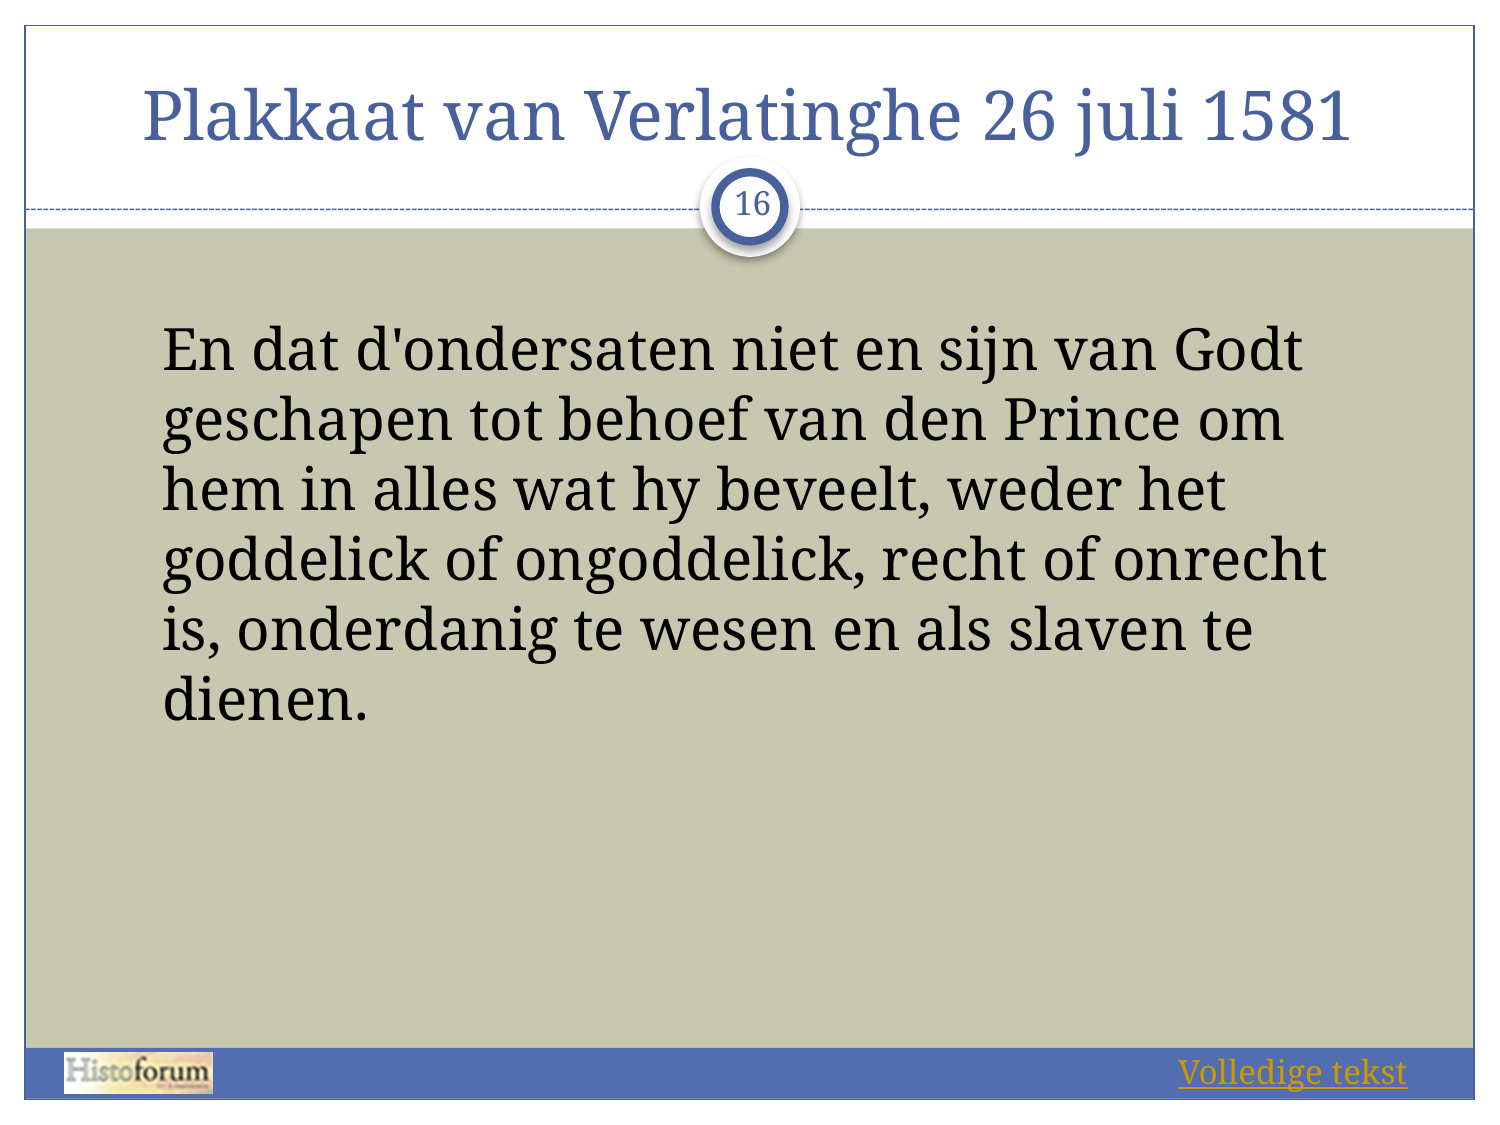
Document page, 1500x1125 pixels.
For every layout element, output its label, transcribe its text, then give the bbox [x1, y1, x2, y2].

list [64, 1051, 214, 1095]
text_box En dat d'ondersaten niet en sijn van Godt geschapen tot behoef van den Prince om hem in alles wat hy beveelt, weder het goddelick of ongoddelick, recht of onrecht is, onderdanig te wesen en als slaven te dienen. [147, 304, 1365, 740]
text_box Volledige tekst [1163, 1043, 1436, 1104]
title Plakkaat van Verlatinghe 26 juli 1581 [49, 37, 1450, 162]
slide_number 16 [715, 168, 791, 241]
